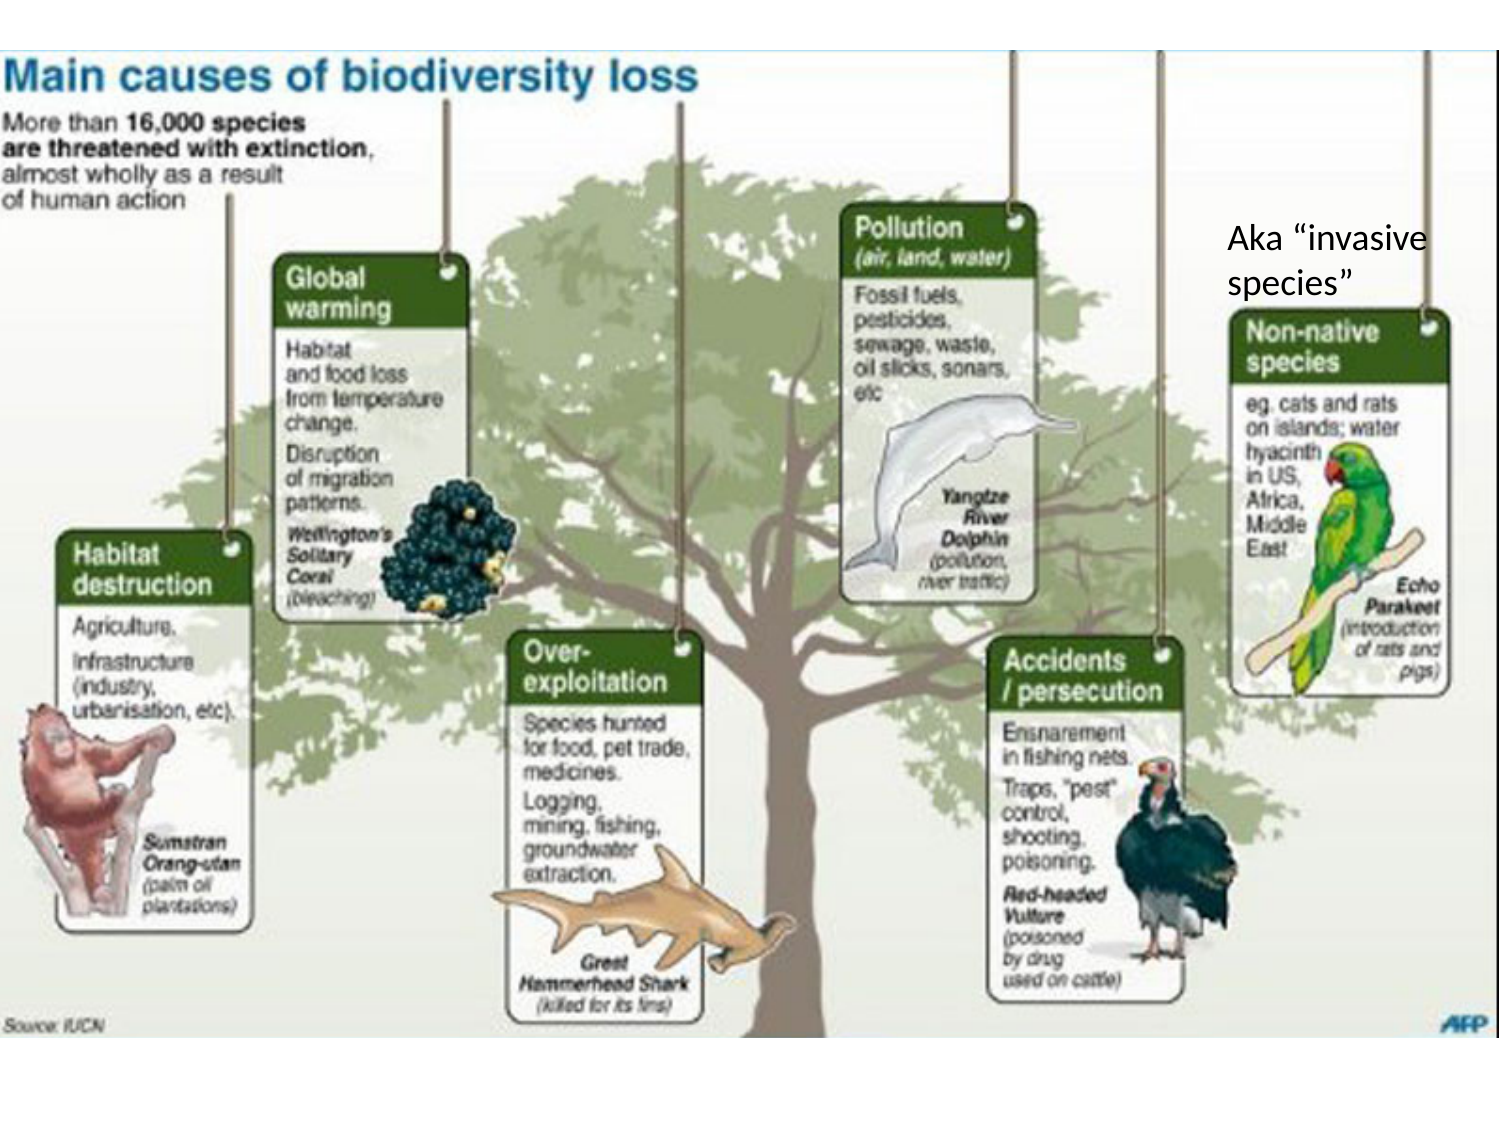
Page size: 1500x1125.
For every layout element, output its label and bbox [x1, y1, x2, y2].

picture [0, 49, 1499, 1038]
